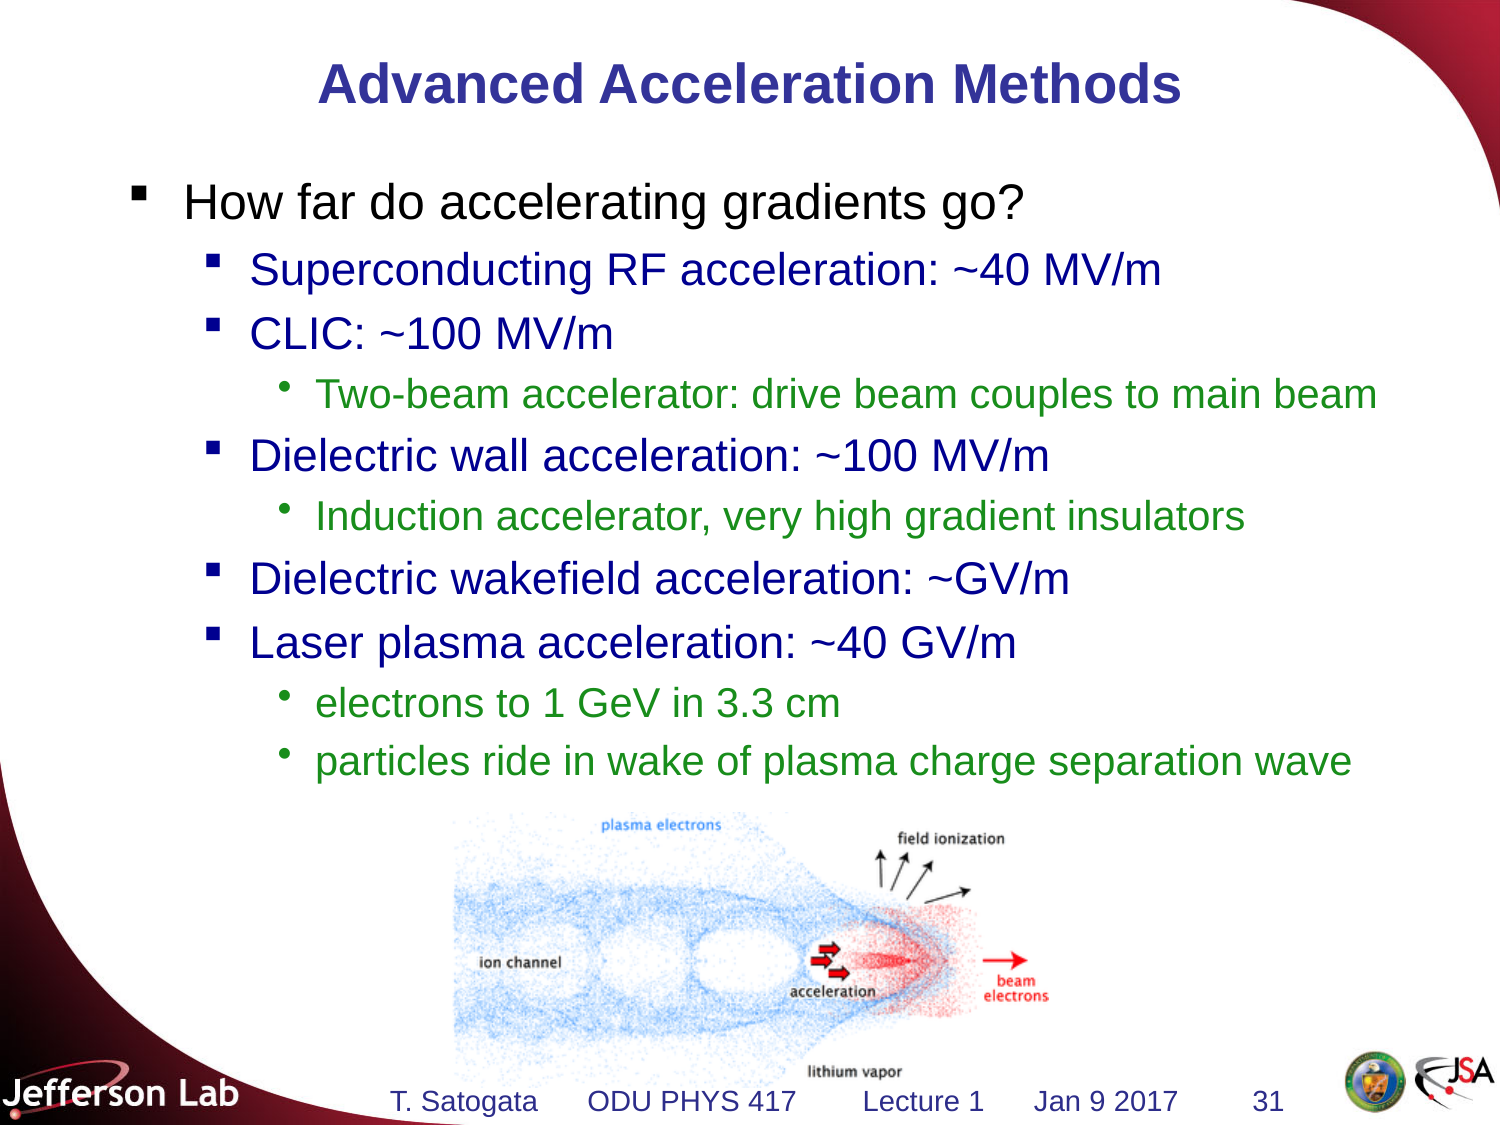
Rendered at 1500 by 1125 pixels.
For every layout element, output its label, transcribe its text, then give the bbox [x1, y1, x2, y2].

picture [0, 0, 1500, 1125]
list How far do accelerating gradients go? Superconducting RF acceleration: ~40 MV/m CLIC: ~100 MV/m Two-beam accelerator: drive beam couples to main beam Dielectric wall acceleration: ~100 MV/m Induction accelerator, very high gradient insulators Dielectric wakefield acceleration: ~GV/m Laser plasma acceleration: ~40 GV/m electrons to 1 GeV in 3.3 cm particles ride in wake of plasma charge separation wave [112, 162, 1425, 963]
title Advanced Acceleration Methods [112, 24, 1388, 138]
